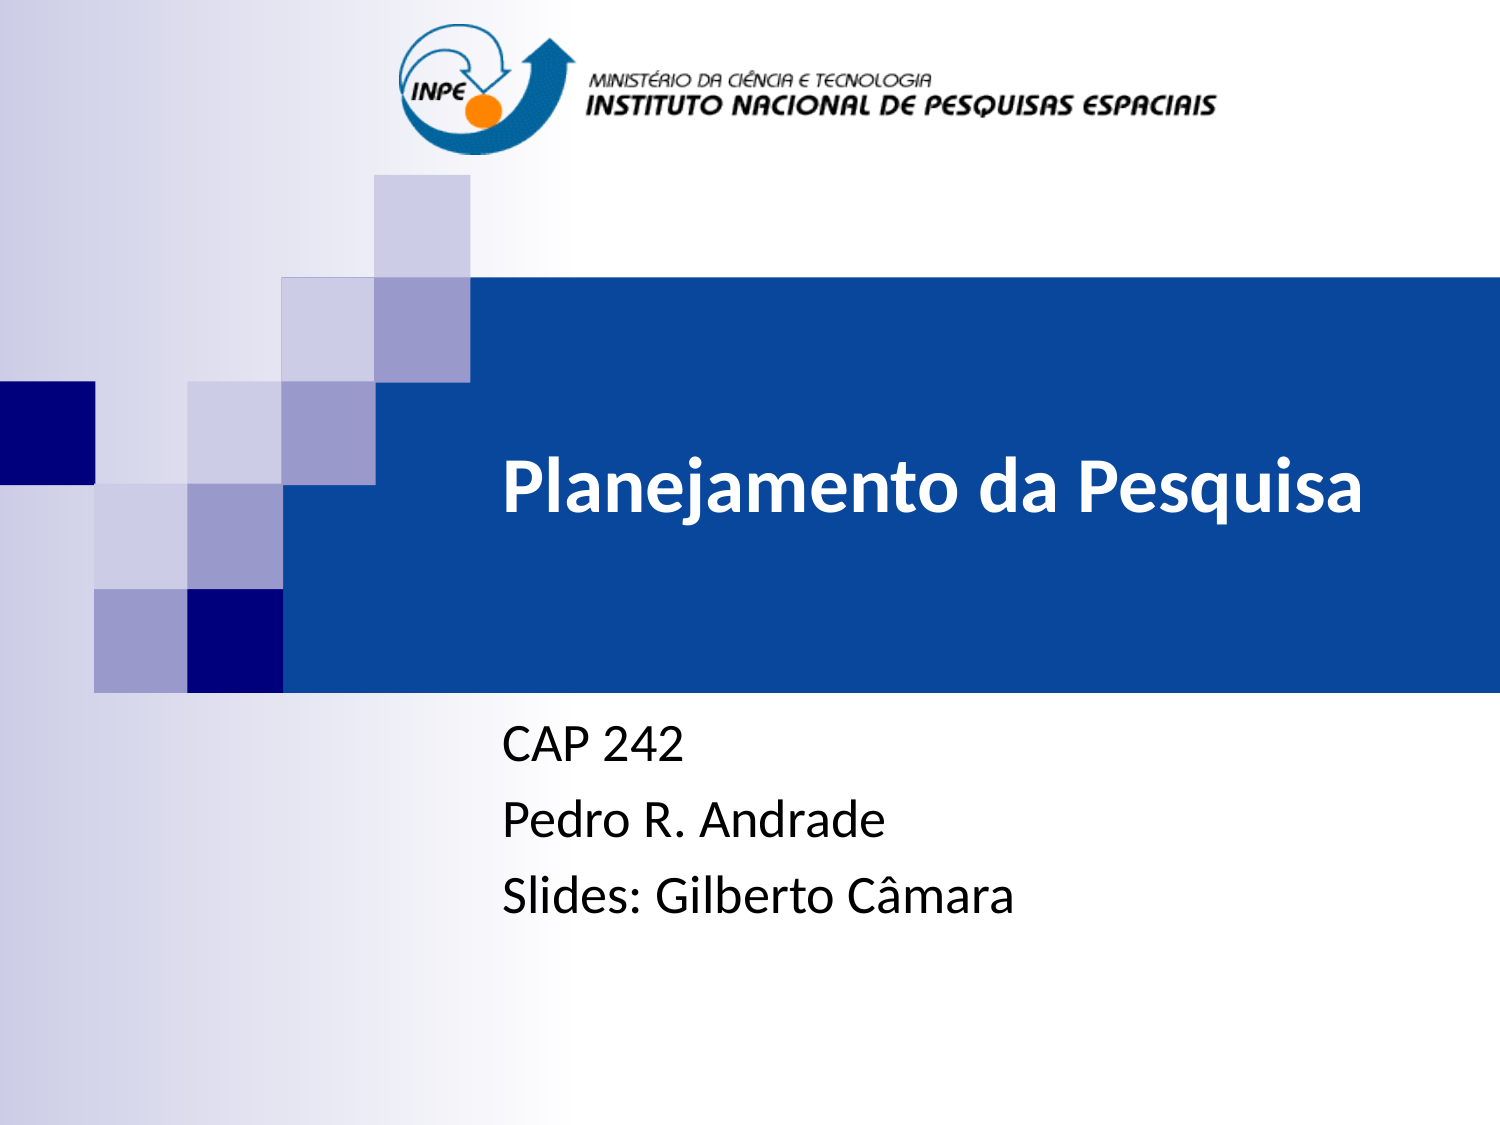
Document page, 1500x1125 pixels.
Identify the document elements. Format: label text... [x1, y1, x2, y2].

subtitle CAP 242 Pedro R. Andrade Slides: Gilberto Câmara [487, 699, 1475, 988]
picture [399, 24, 1225, 155]
title Planejamento da Pesquisa [487, 299, 1475, 663]
